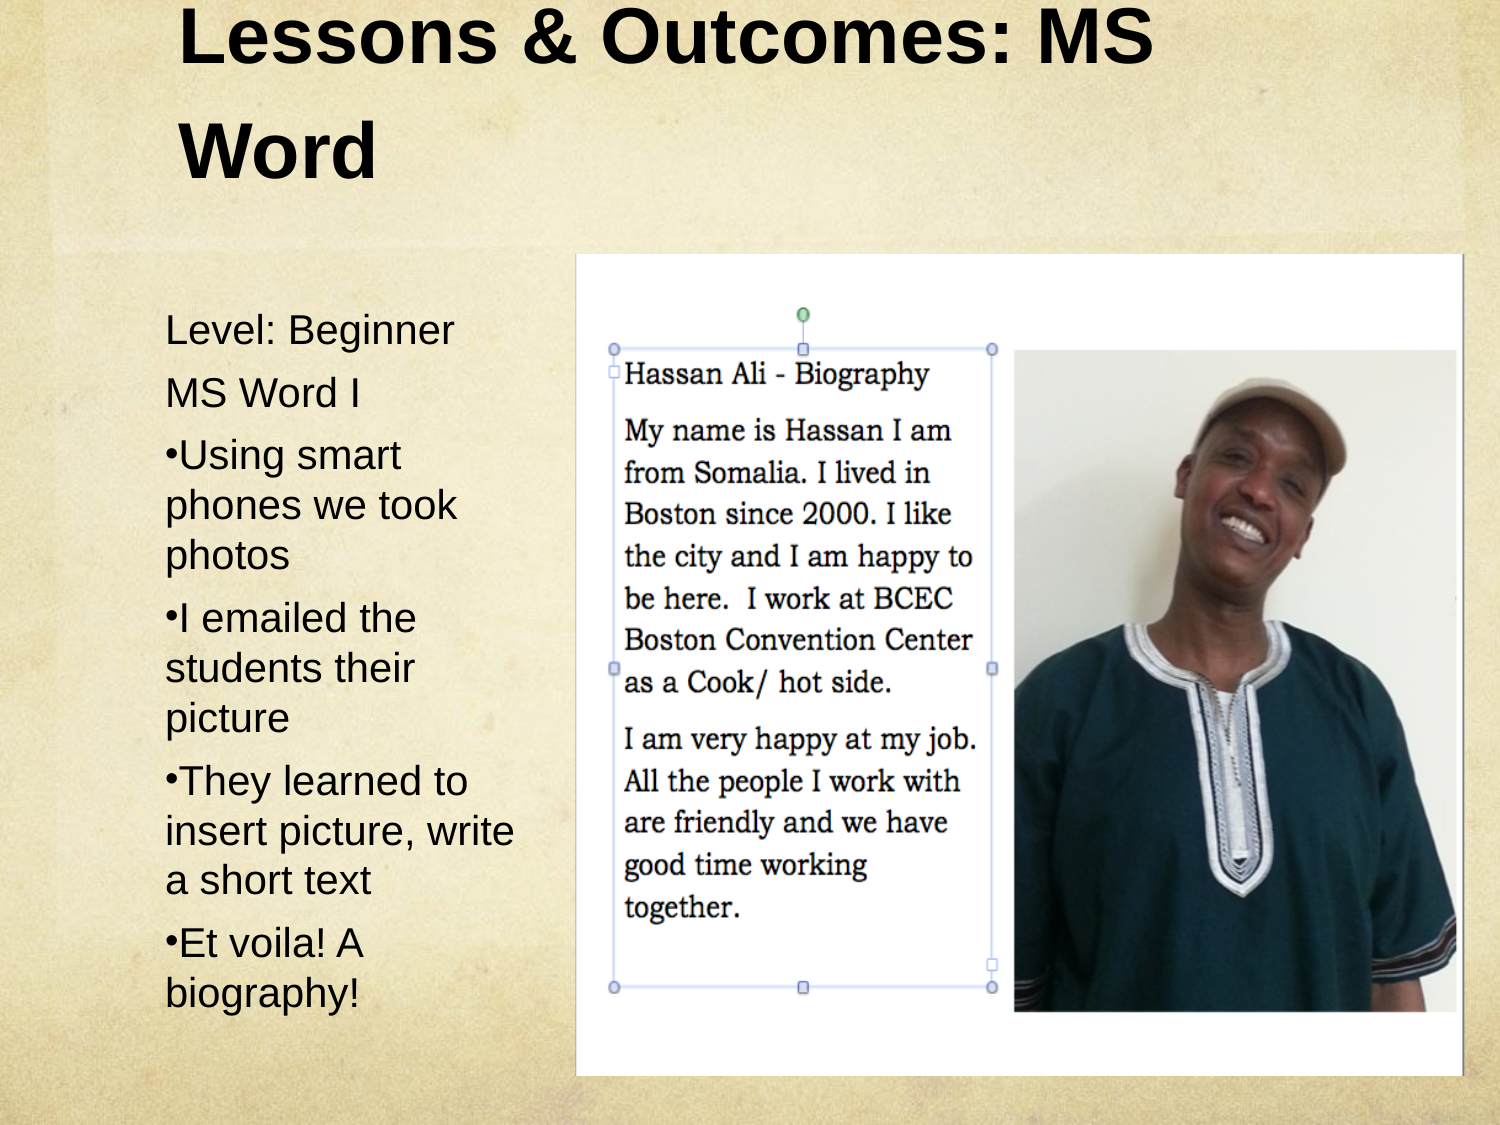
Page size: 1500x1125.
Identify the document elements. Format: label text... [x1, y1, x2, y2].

text_box [575, 254, 1465, 1076]
title Lessons & Outcomes: MS Word [163, 28, 1300, 195]
picture [0, 0, 1500, 1125]
list Level: Beginner MS Word I Using smart phones we took photos I emailed the students their picture They learned to insert picture, write a short text Et voila! A biography! [150, 295, 538, 973]
